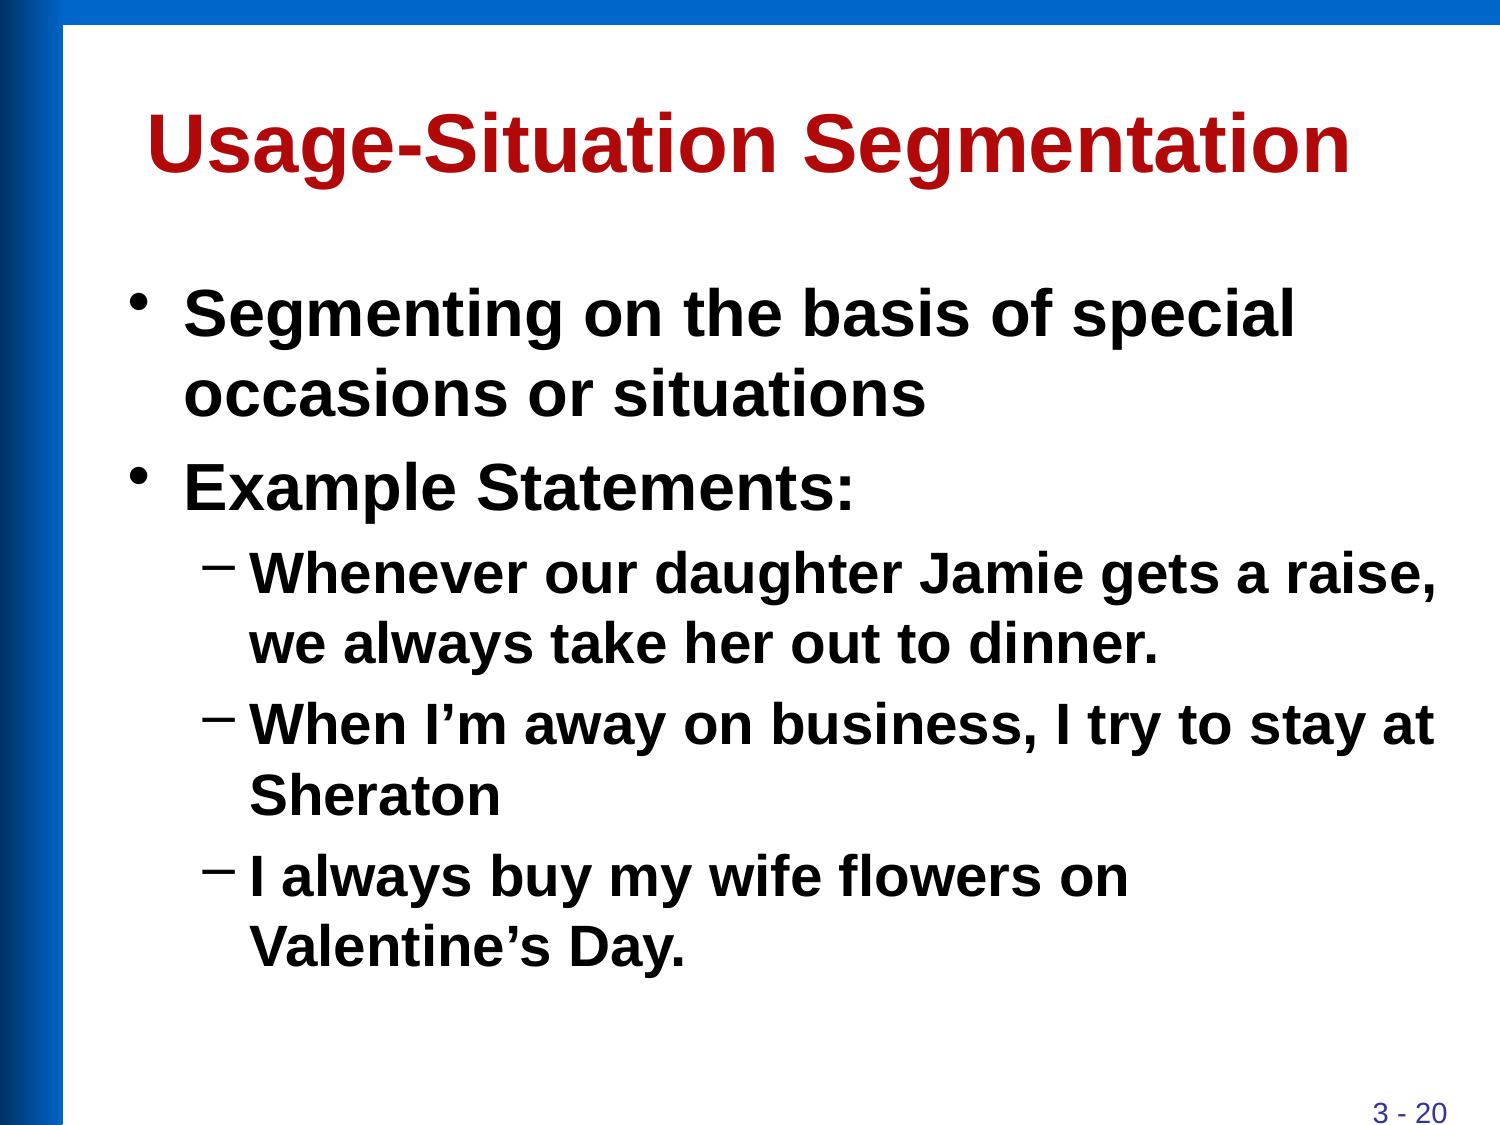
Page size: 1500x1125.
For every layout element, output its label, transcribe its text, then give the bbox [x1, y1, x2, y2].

title Usage-Situation Segmentation [74, 44, 1426, 233]
list Segmenting on the basis of special occasions or situations Example Statements: Whenever our daughter Jamie gets a raise, we always take her out to dinner. When I’m away on business, I try to stay at Sheraton I always buy my wife flowers on Valentine’s Day. [112, 262, 1463, 1006]
